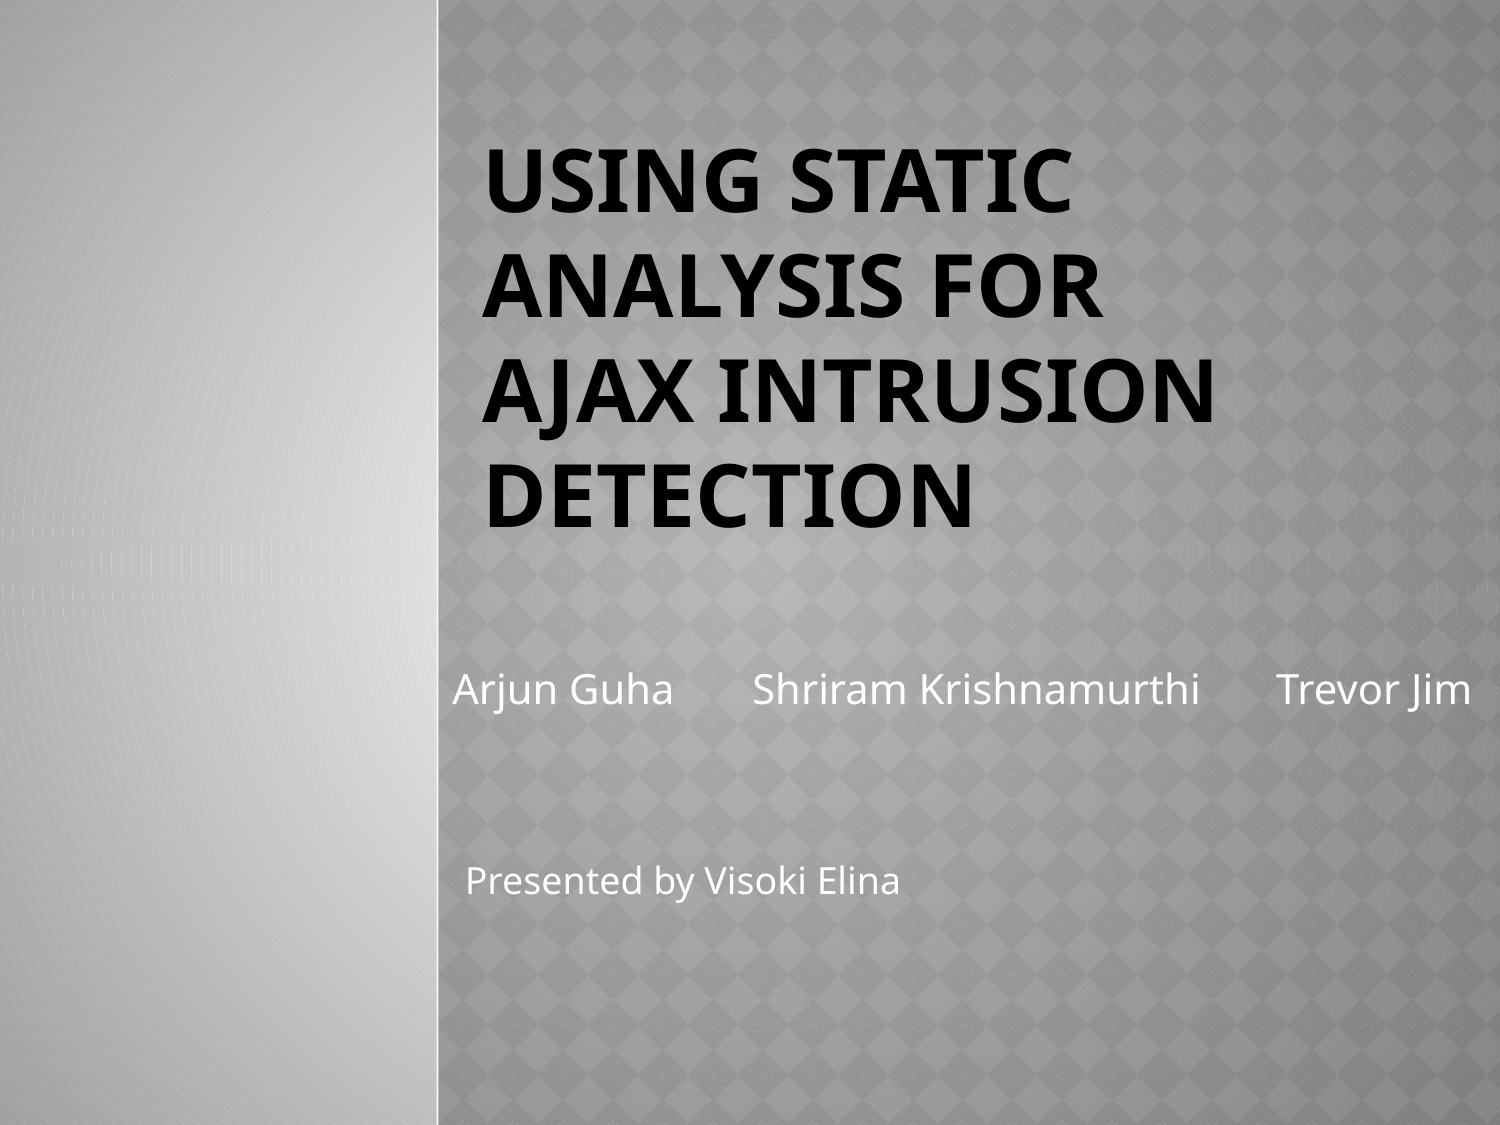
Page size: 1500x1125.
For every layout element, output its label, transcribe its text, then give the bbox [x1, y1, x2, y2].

text_box Presented by Visoki Elina [449, 849, 1275, 910]
title Using Static Analysis for Ajax Intrusion Detection [474, 75, 1313, 546]
subtitle Arjun Guha Shriram Krishnamurthi Trevor Jim [425, 662, 1500, 795]
